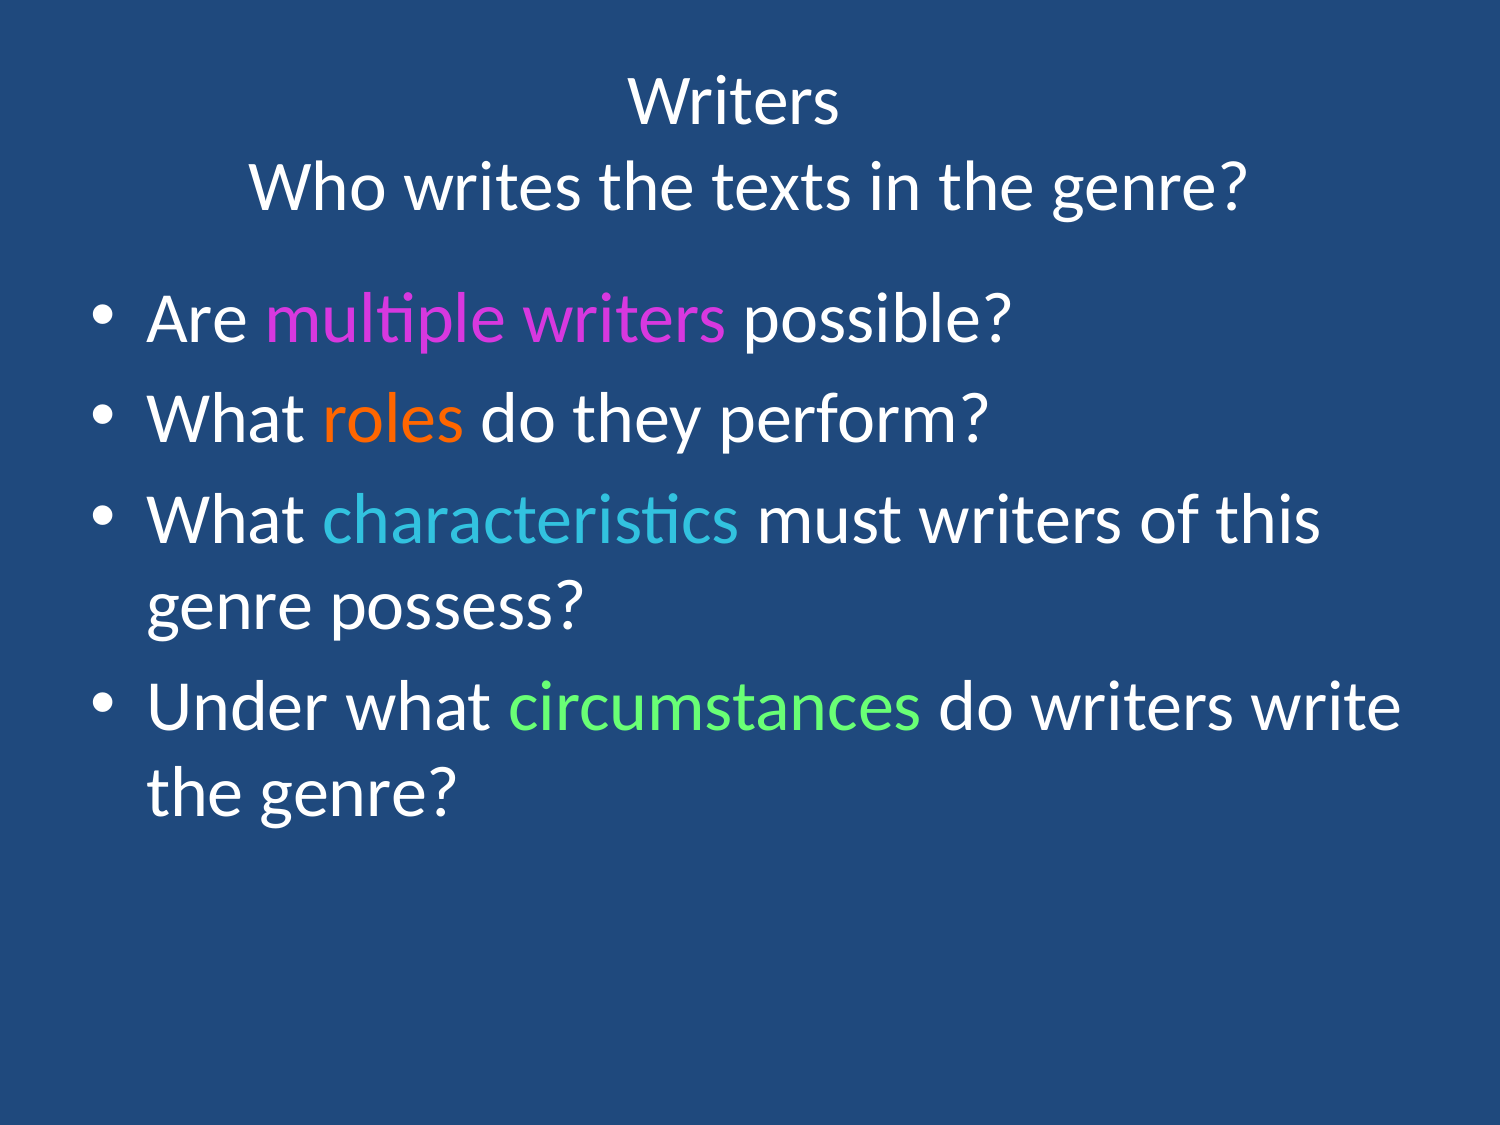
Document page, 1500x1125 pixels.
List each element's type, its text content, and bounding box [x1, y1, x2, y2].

list Are multiple writers possible? What roles do they perform? What characteristics must writers of this genre possess? Under what circumstances do writers write the genre? [75, 262, 1425, 1005]
title Writers Who writes the texts in the genre? [75, 45, 1425, 233]
